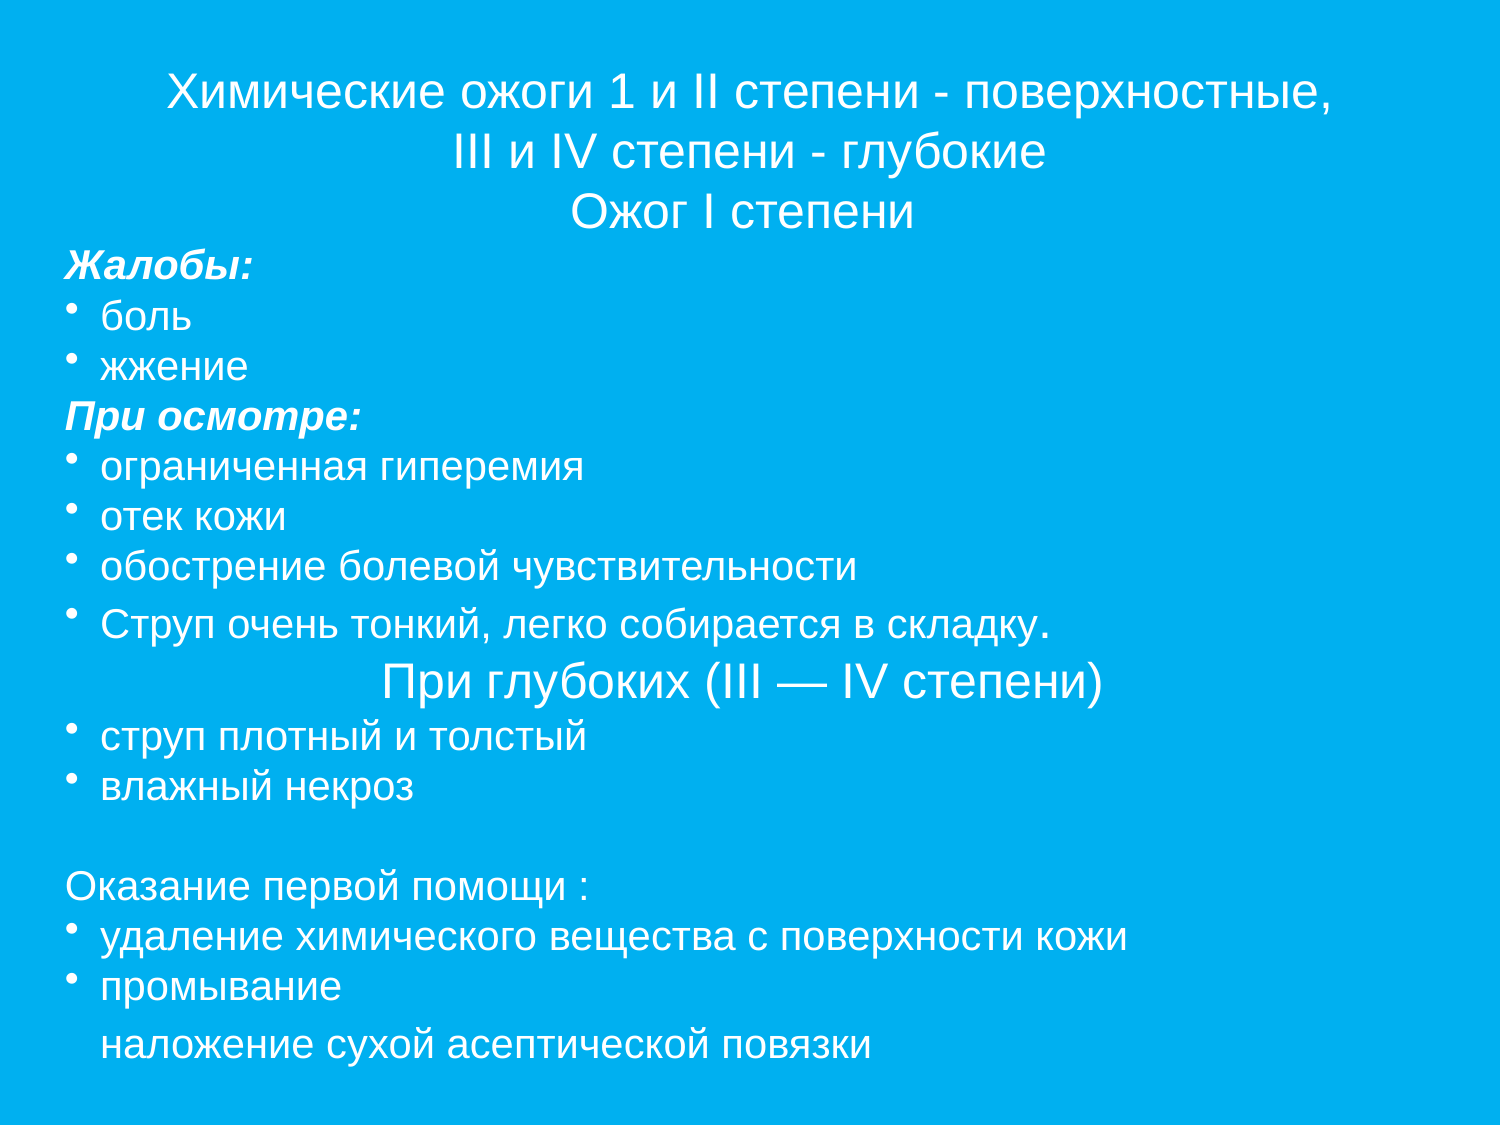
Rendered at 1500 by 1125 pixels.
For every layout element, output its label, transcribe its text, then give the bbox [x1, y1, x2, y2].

text_box Химические ожоги 1 и II степени - поверхностные, III и IV степени - глубокие Ожог I степени Жалобы: боль жжение При осмотре: ограниченная гиперемия отек кожи обострение болевой чувствительности Струп очень тонкий, легко собирается в складку. При глубоких (III — IV степени) струп плотный и толстый влажный некроз Оказание первой помощи : удаление химического вещества с поверхности кожи промывание наложение сухой асептической повязки [50, 51, 1450, 1076]
